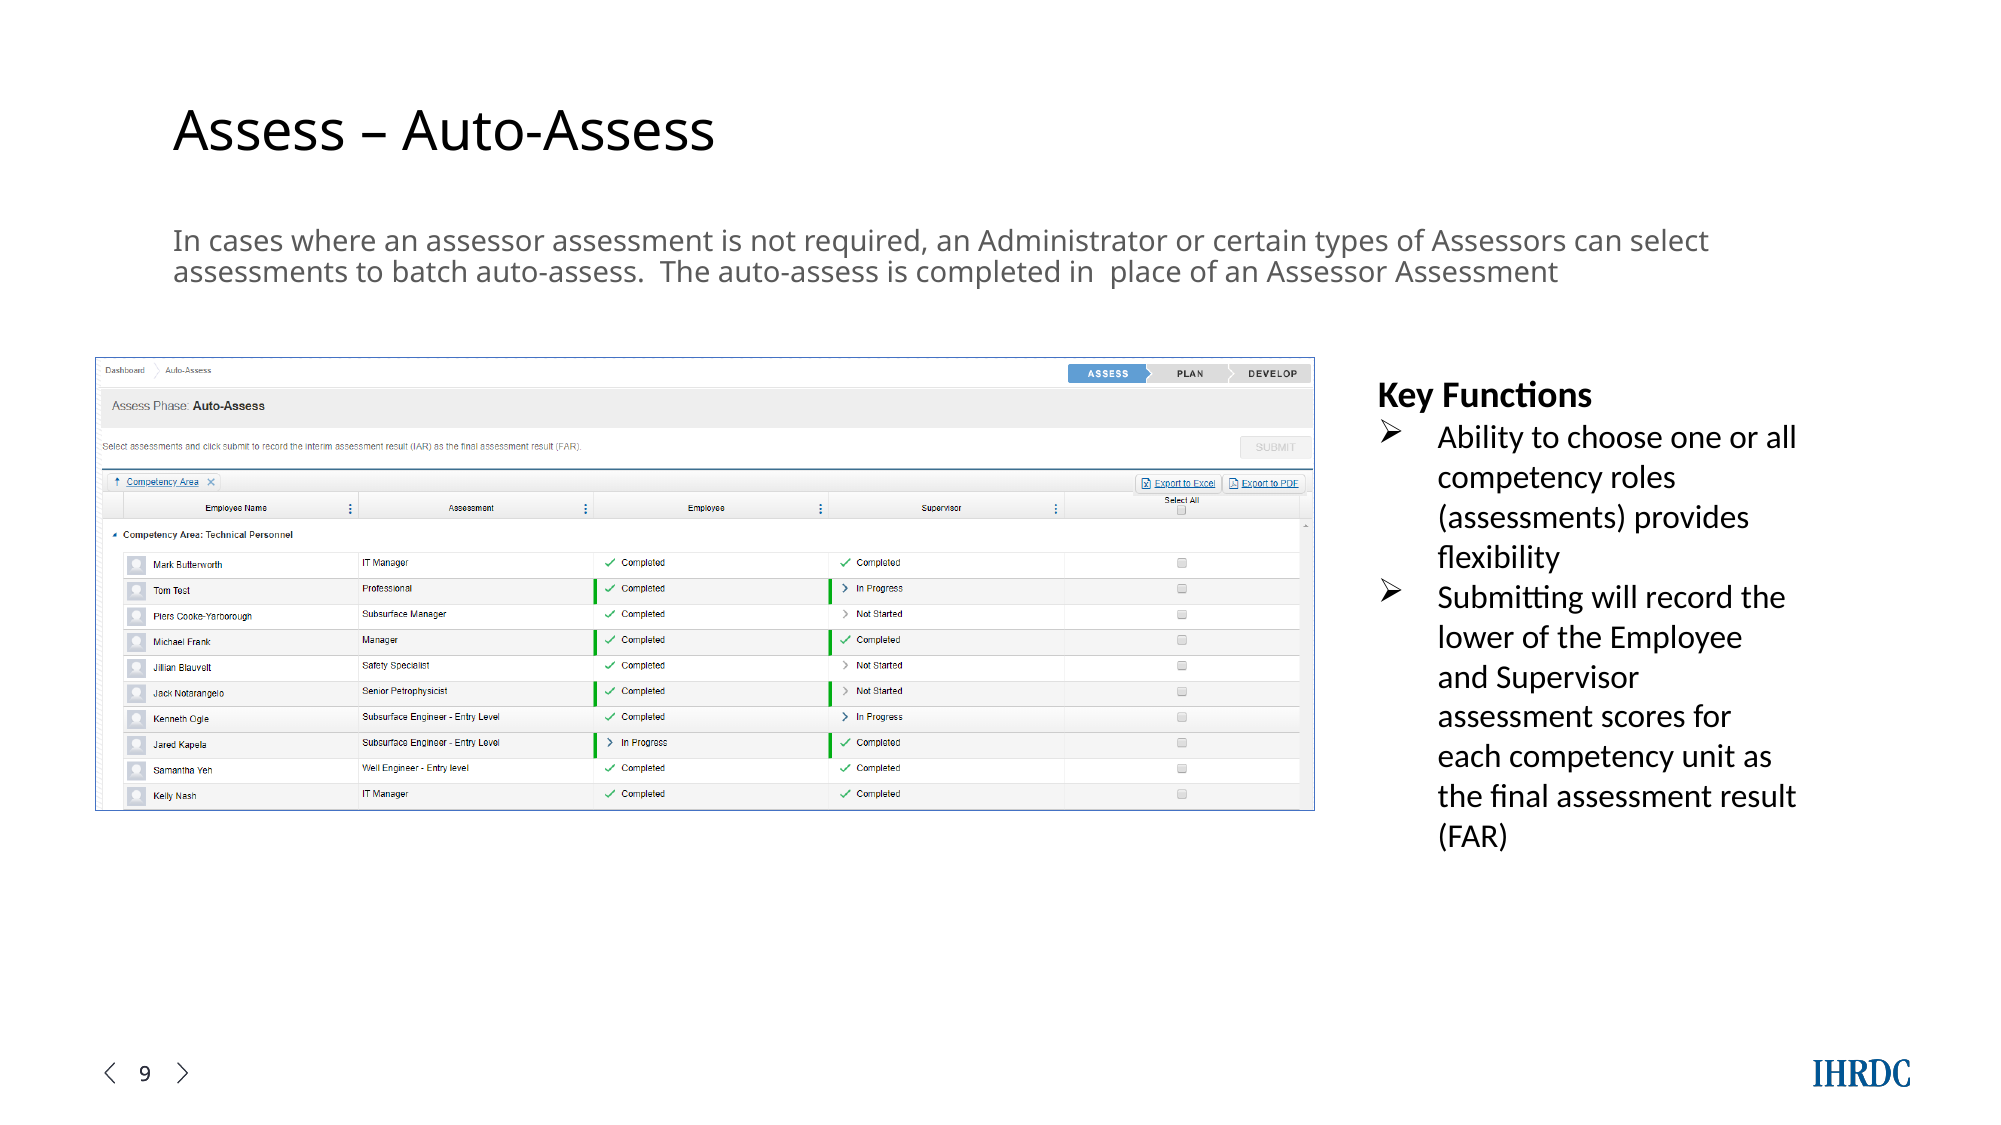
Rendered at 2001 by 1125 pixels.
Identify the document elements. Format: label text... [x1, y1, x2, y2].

text_box Key Functions Ability to choose one or all competency roles (assessments) provides flexibility Submitting will record the lower of the Employee and Supervisor assessment scores for each competency unit as the final assessment result (FAR) [1363, 362, 1816, 862]
picture [1813, 1059, 1910, 1087]
list In cases where an assessor assessment is not required, an Administrator or certain types of Assessors can select assessments to batch auto-assess. The auto-assess is completed in place of an Assessor Assessment [158, 218, 1854, 315]
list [95, 357, 1315, 811]
title Assess – Auto-Assess [158, 95, 1883, 171]
